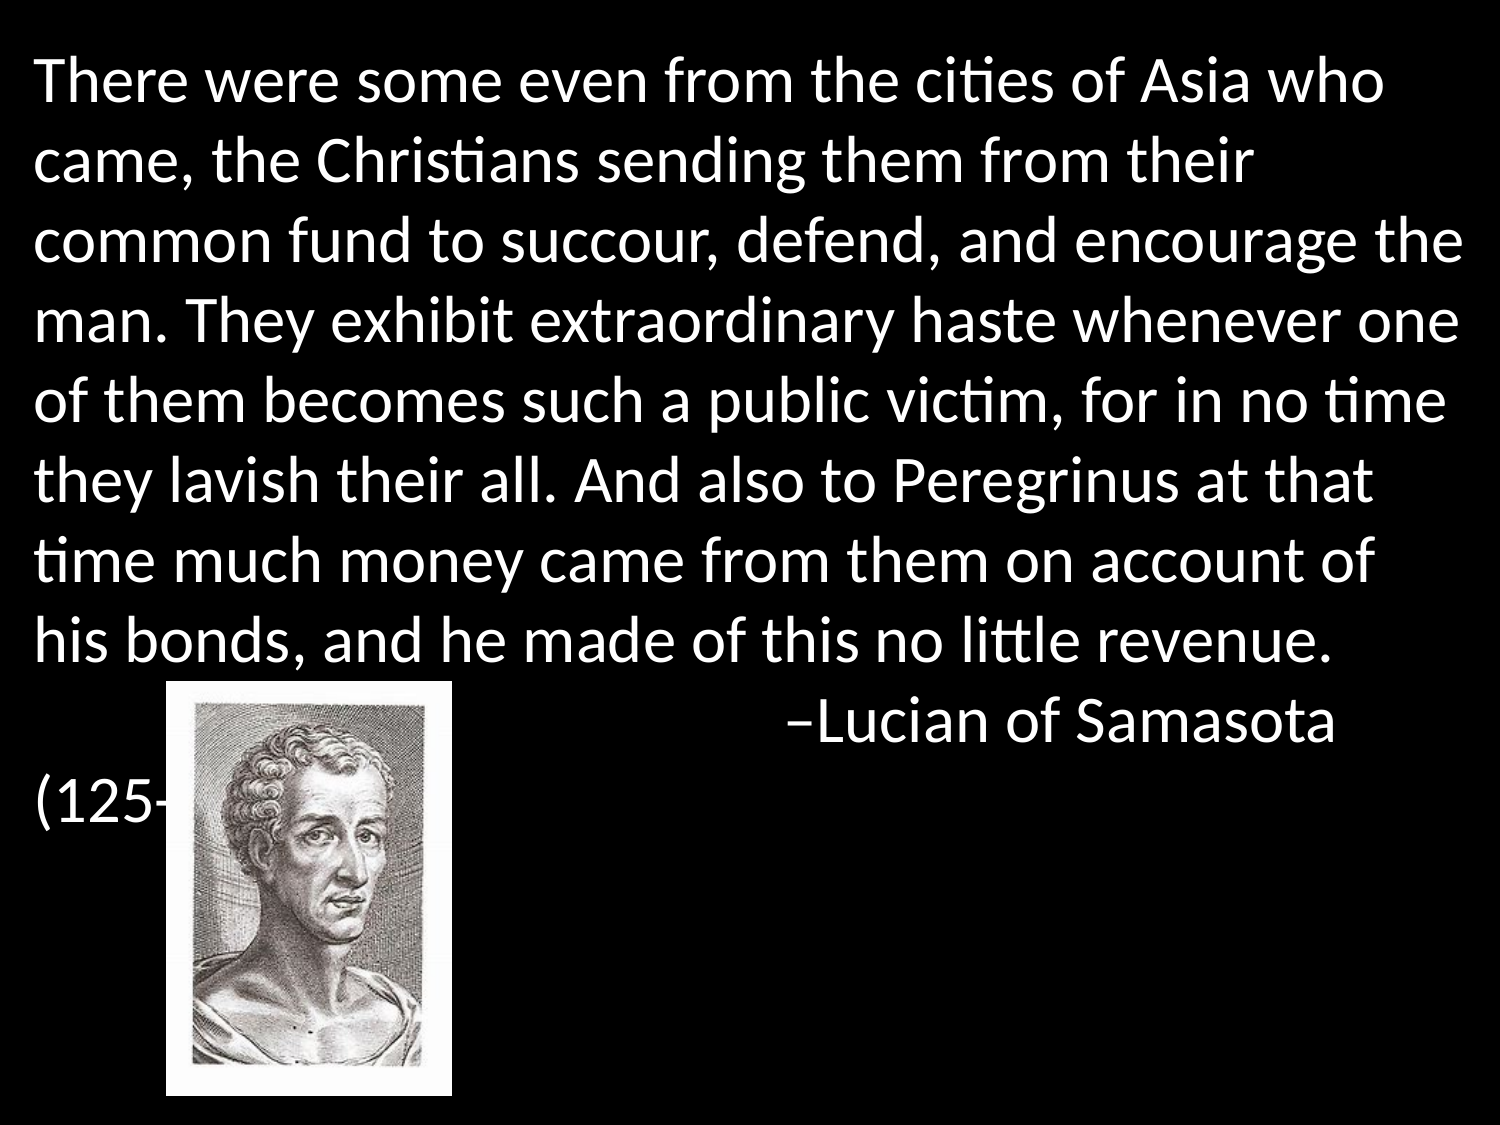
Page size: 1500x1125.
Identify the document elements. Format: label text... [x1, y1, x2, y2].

picture [166, 680, 452, 1096]
text_box There were some even from the cities of Asia who came, the Christians sending them from their common fund to succour, defend, and encourage the man. They exhibit extraordinary haste whenever one of them becomes such a public victim, for in no time they lavish their all. And also to Peregrinus at that time much money came from them on account of his bonds, and he made of this no little revenue. –Lucian of Samasota (125-180 AD) [18, 28, 1482, 1084]
